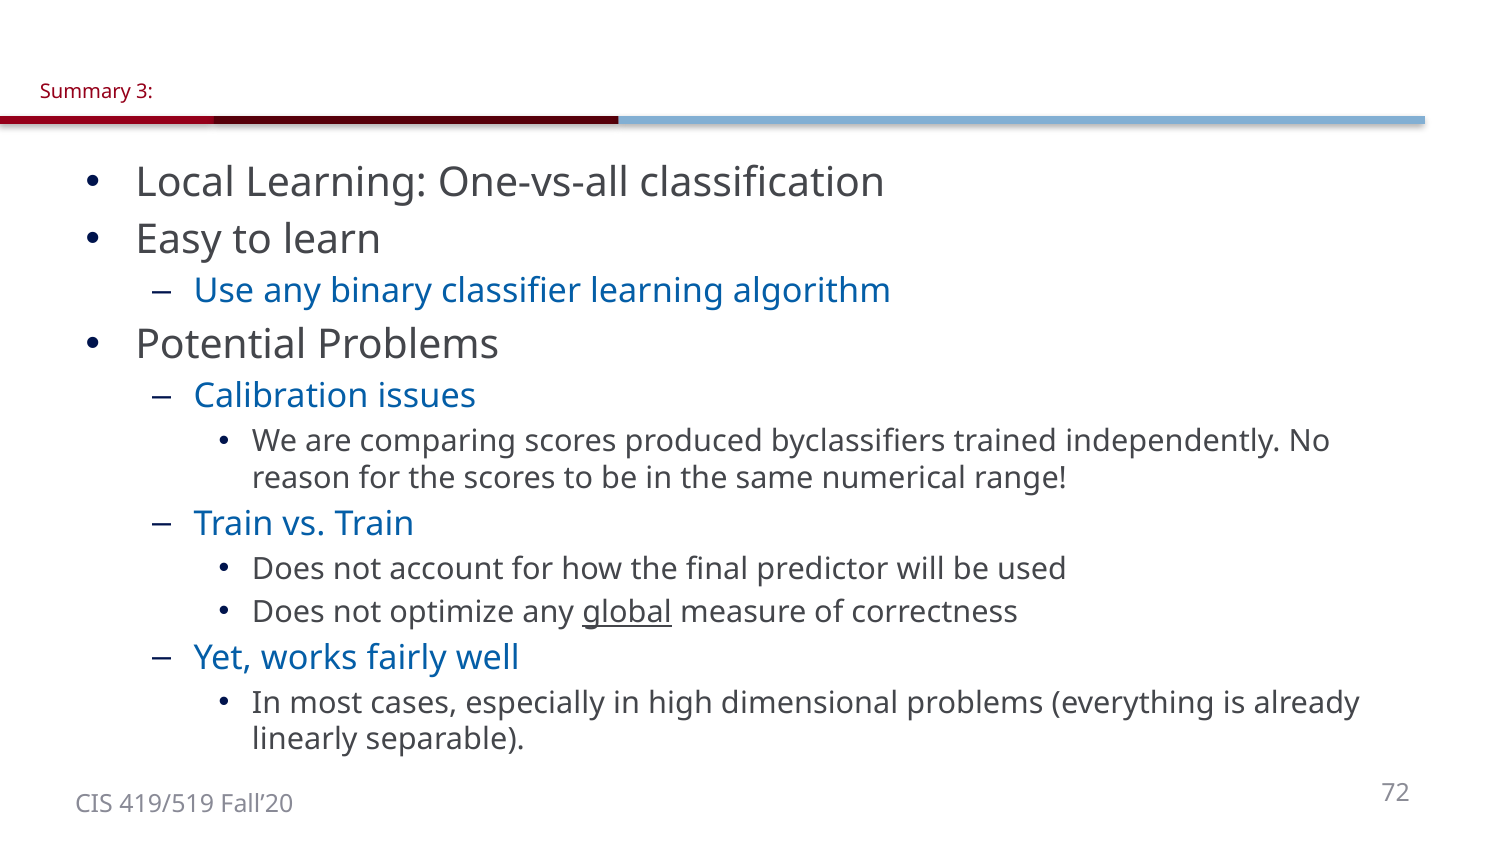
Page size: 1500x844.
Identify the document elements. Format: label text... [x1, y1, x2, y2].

title Summary 3: [24, 70, 1375, 136]
slide_number 72 [1074, 770, 1425, 816]
